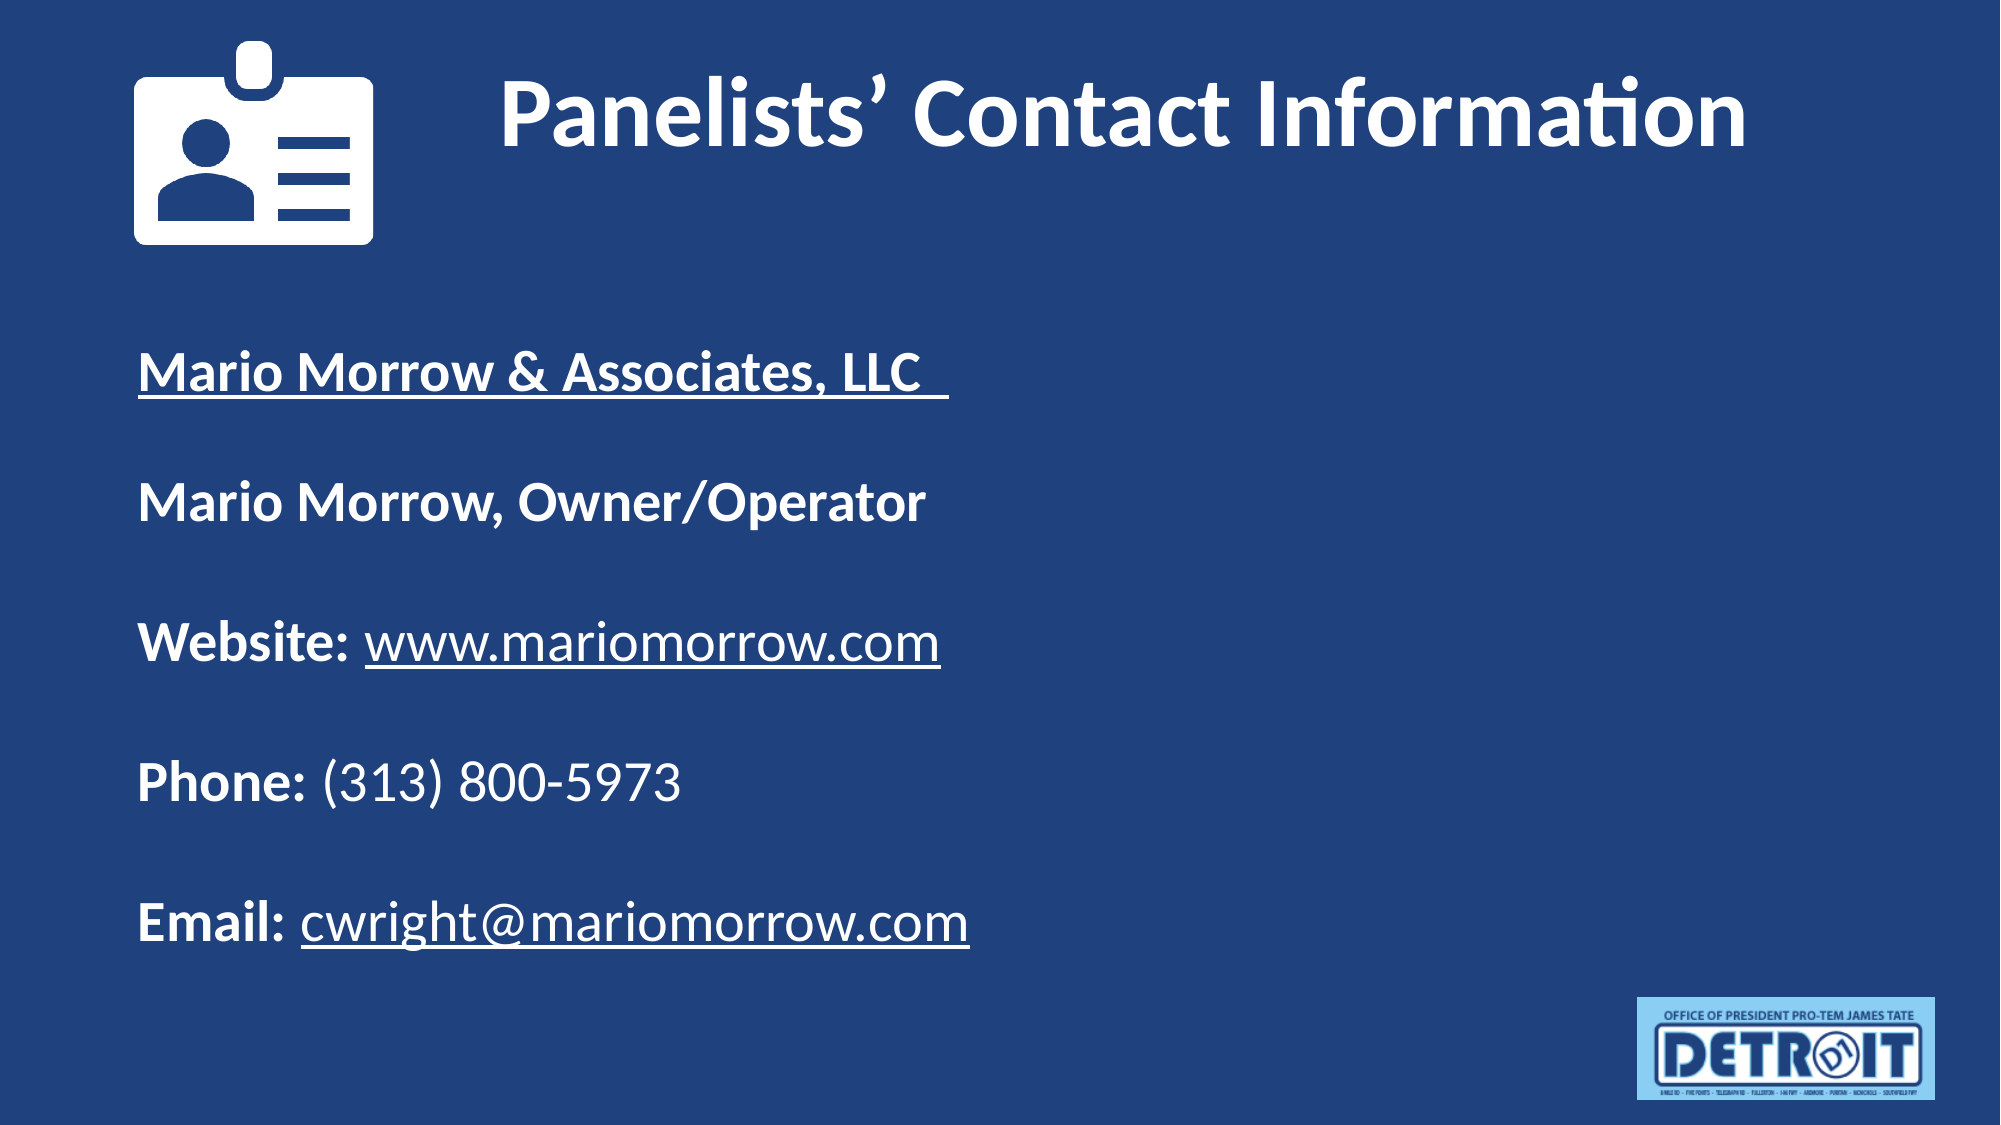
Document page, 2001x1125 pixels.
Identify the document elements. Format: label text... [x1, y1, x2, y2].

text_box Mario Morrow & Associates, LLC Mario Morrow, Owner/Operator Website: www.mariomorrow.com Phone: (313) 800-5973 Email: cwright@mariomorrow.com [123, 325, 1352, 1096]
picture [1637, 997, 1935, 1100]
picture [110, 0, 397, 287]
text_box Panelists’ Contact Information [397, 39, 1935, 175]
